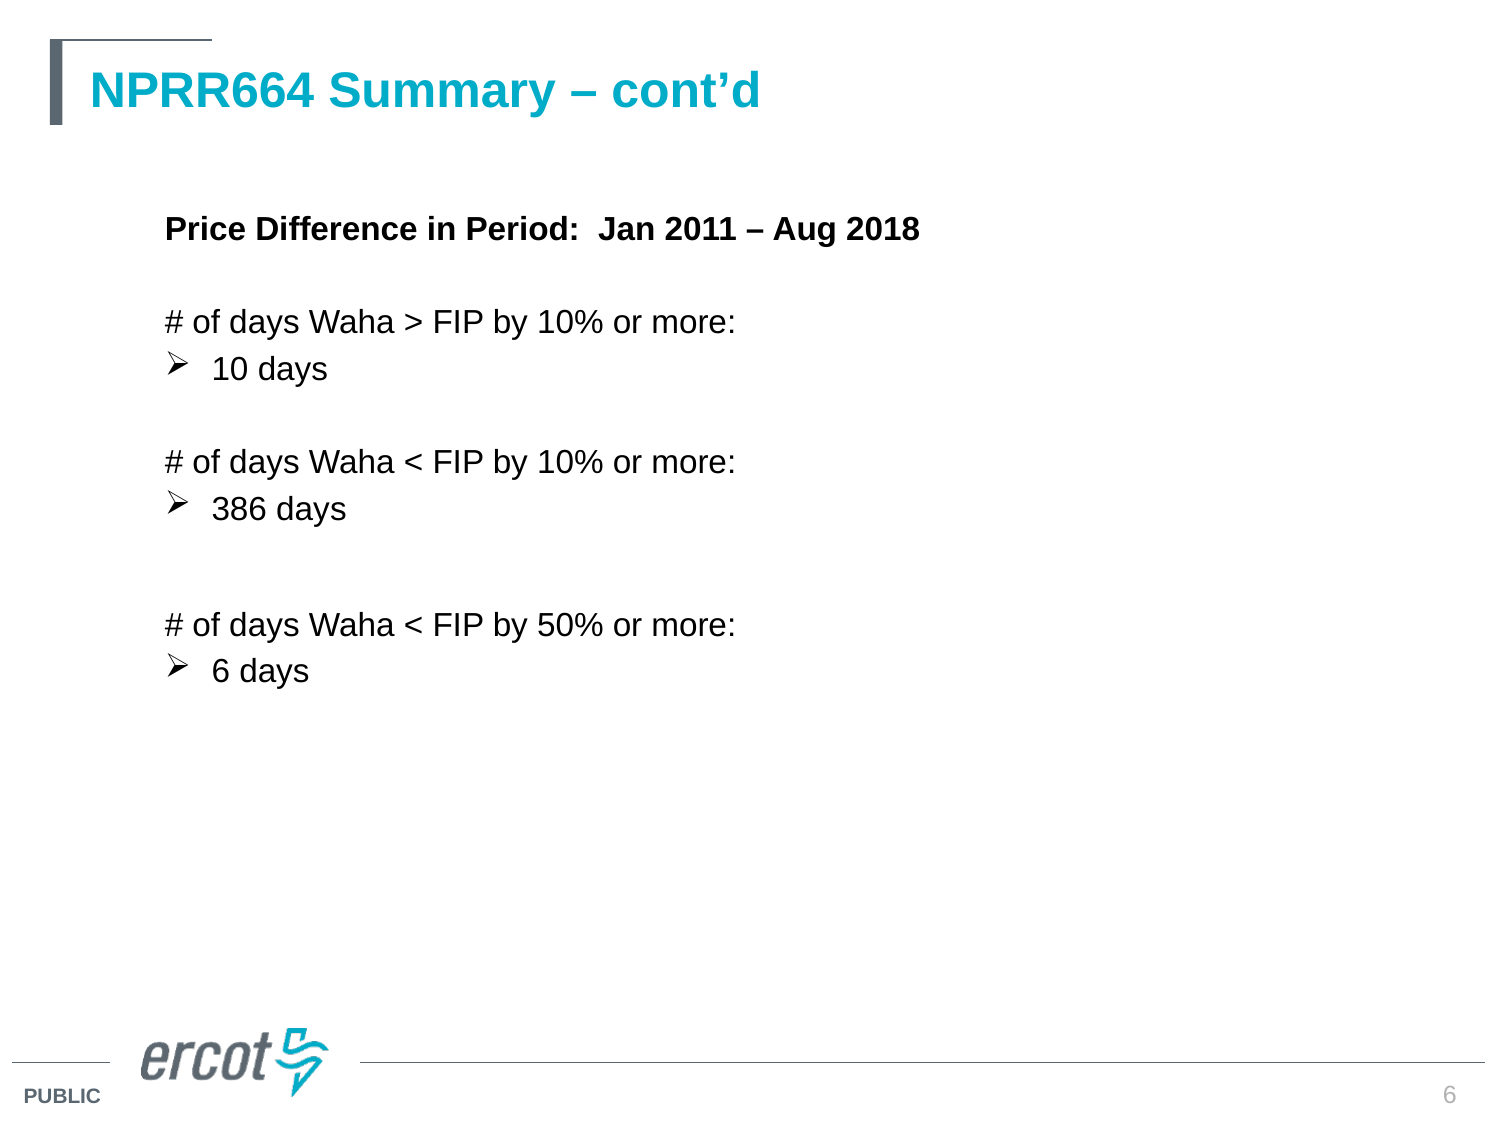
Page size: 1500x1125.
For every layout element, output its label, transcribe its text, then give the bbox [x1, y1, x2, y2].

list Price Difference in Period: Jan 2011 – Aug 2018 # of days Waha > FIP by 10% or more: 10 days # of days Waha < FIP by 10% or more: 386 days # of days Waha < FIP by 50% or more: 6 days [75, 200, 1463, 792]
picture [137, 1024, 332, 1100]
title NPRR664 Summary – cont’d [75, 50, 1369, 131]
slide_number 6 [1412, 1076, 1488, 1112]
